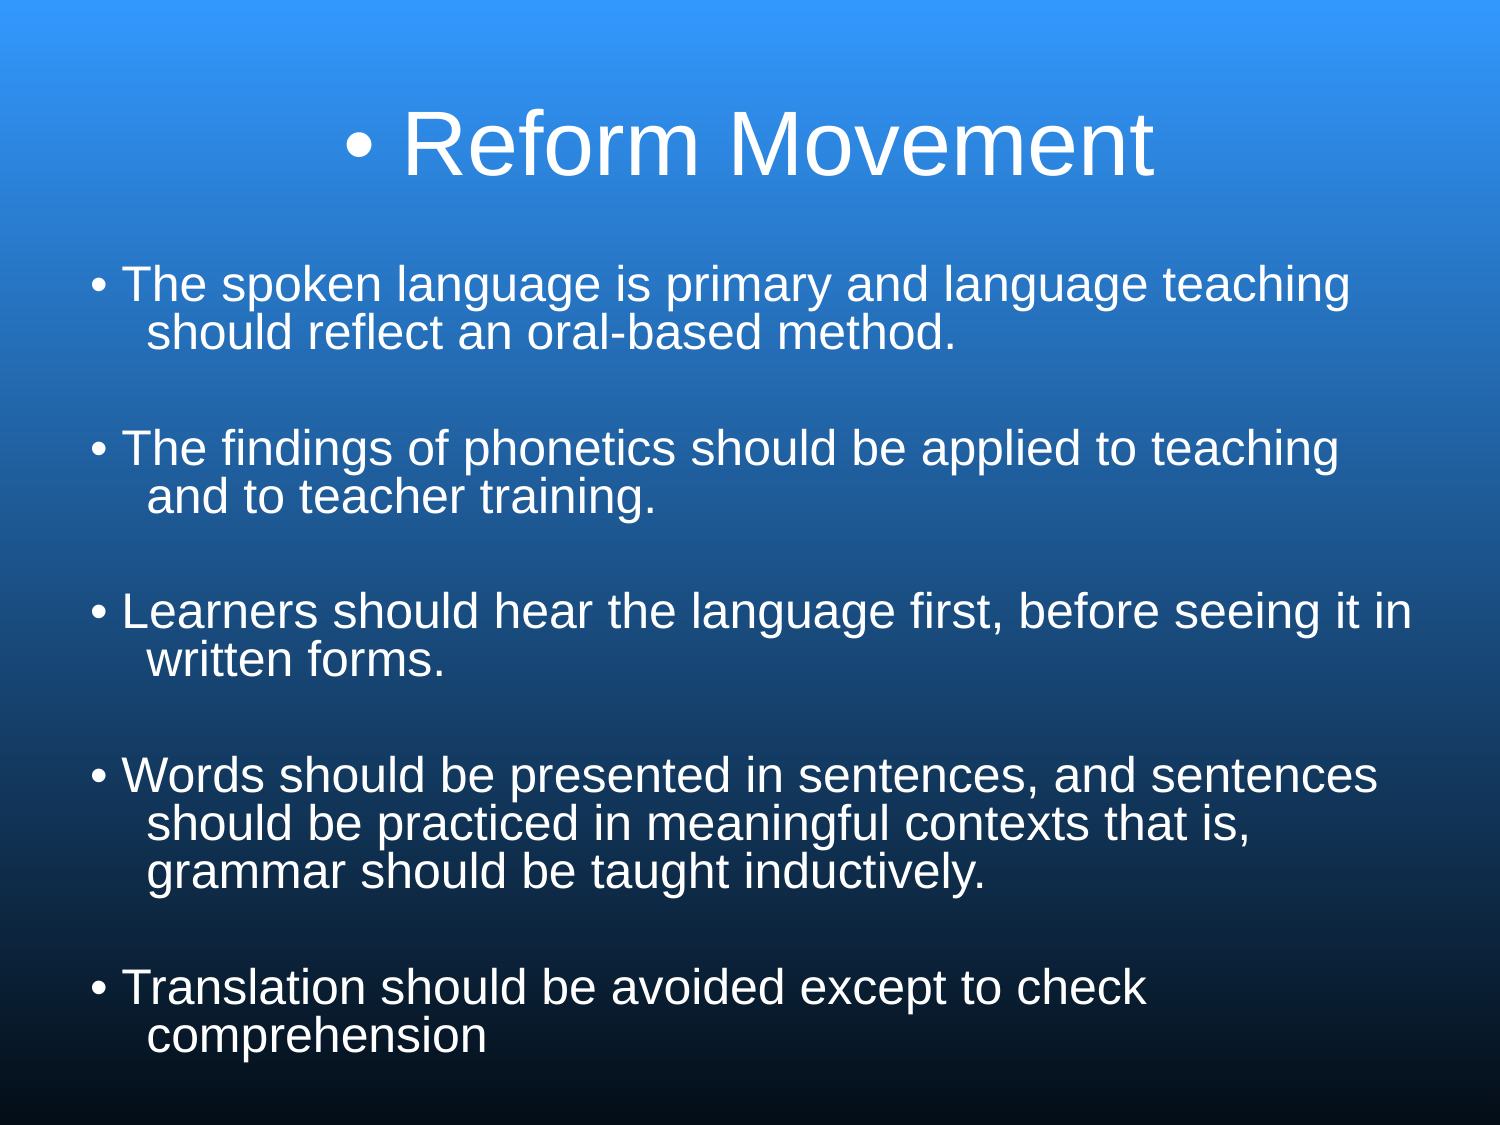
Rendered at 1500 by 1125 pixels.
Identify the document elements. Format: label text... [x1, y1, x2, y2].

title • Reform Movement [74, 44, 1426, 233]
list • The spoken language is primary and language teaching should reflect an oral-based method. • The findings of phonetics should be applied to teaching and to teacher training. • Learners should hear the language first, before seeing it in written forms. • Words should be presented in sentences, and sentences should be practiced in meaningful contexts that is, grammar should be taught inductively. • Translation should be avoided except to check comprehension [74, 255, 1448, 1064]
